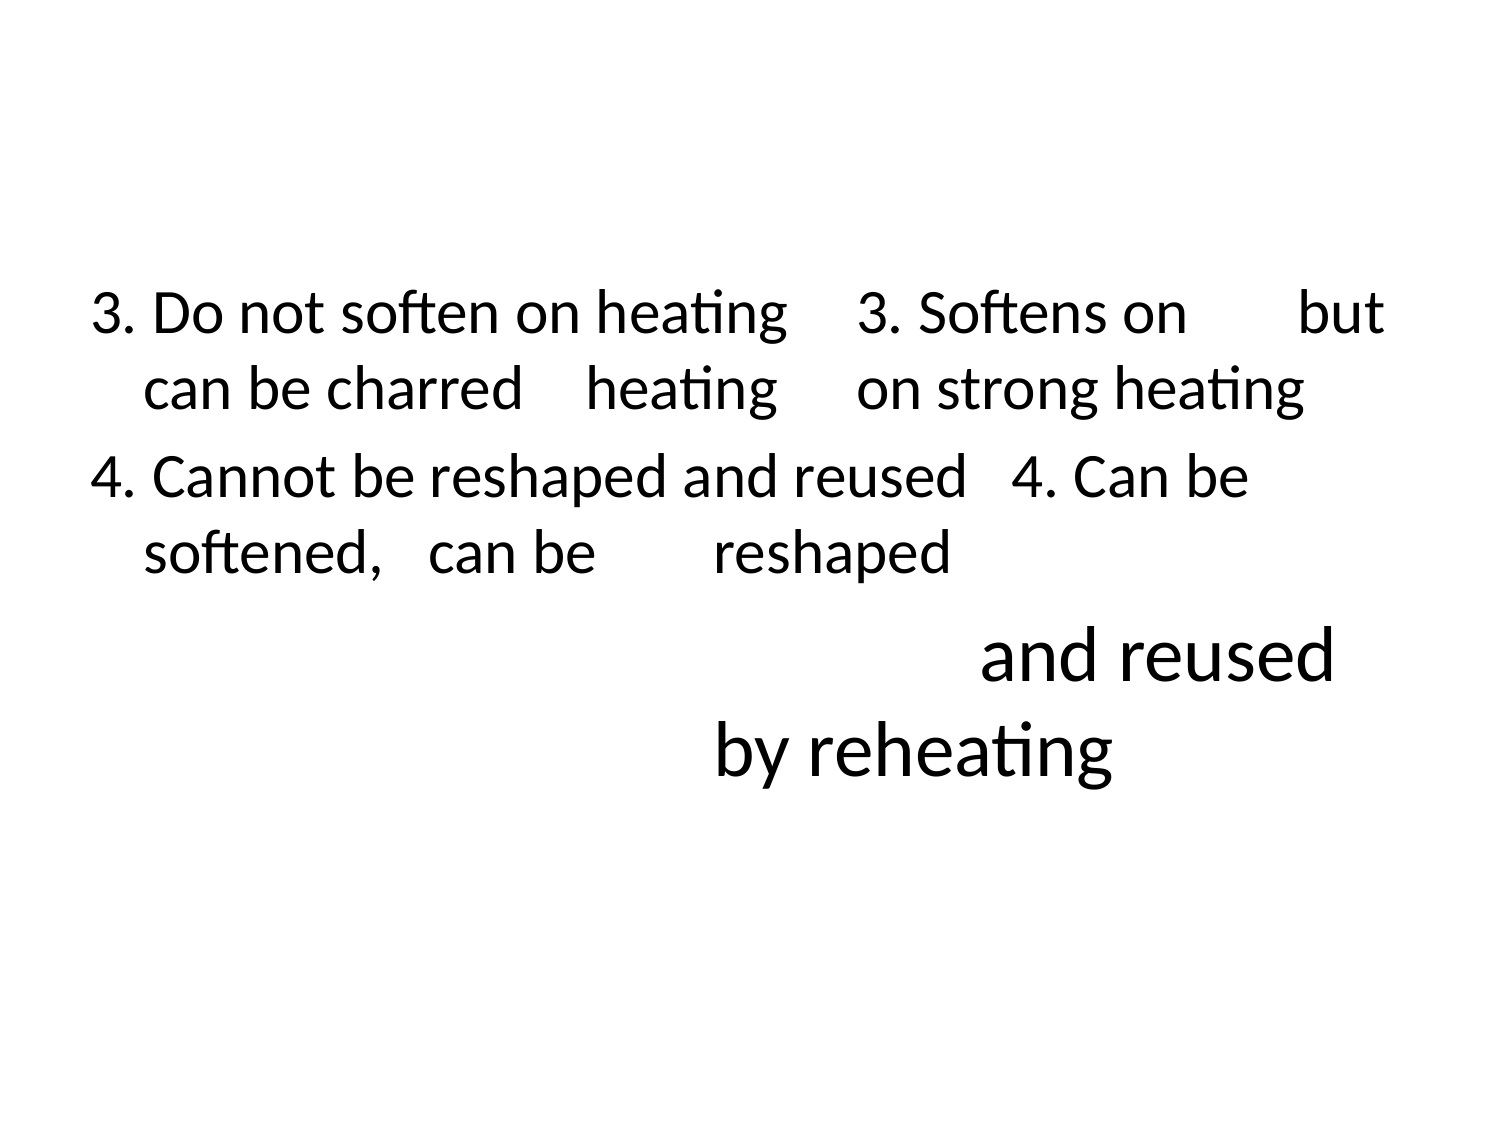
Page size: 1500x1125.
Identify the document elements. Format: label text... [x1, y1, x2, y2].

list 3. Do not soften on heating 3. Softens on but can be charred heating on strong heating 4. Cannot be reshaped and reused 4. Can be softened, can be reshaped and reused by reheating [75, 262, 1425, 1005]
